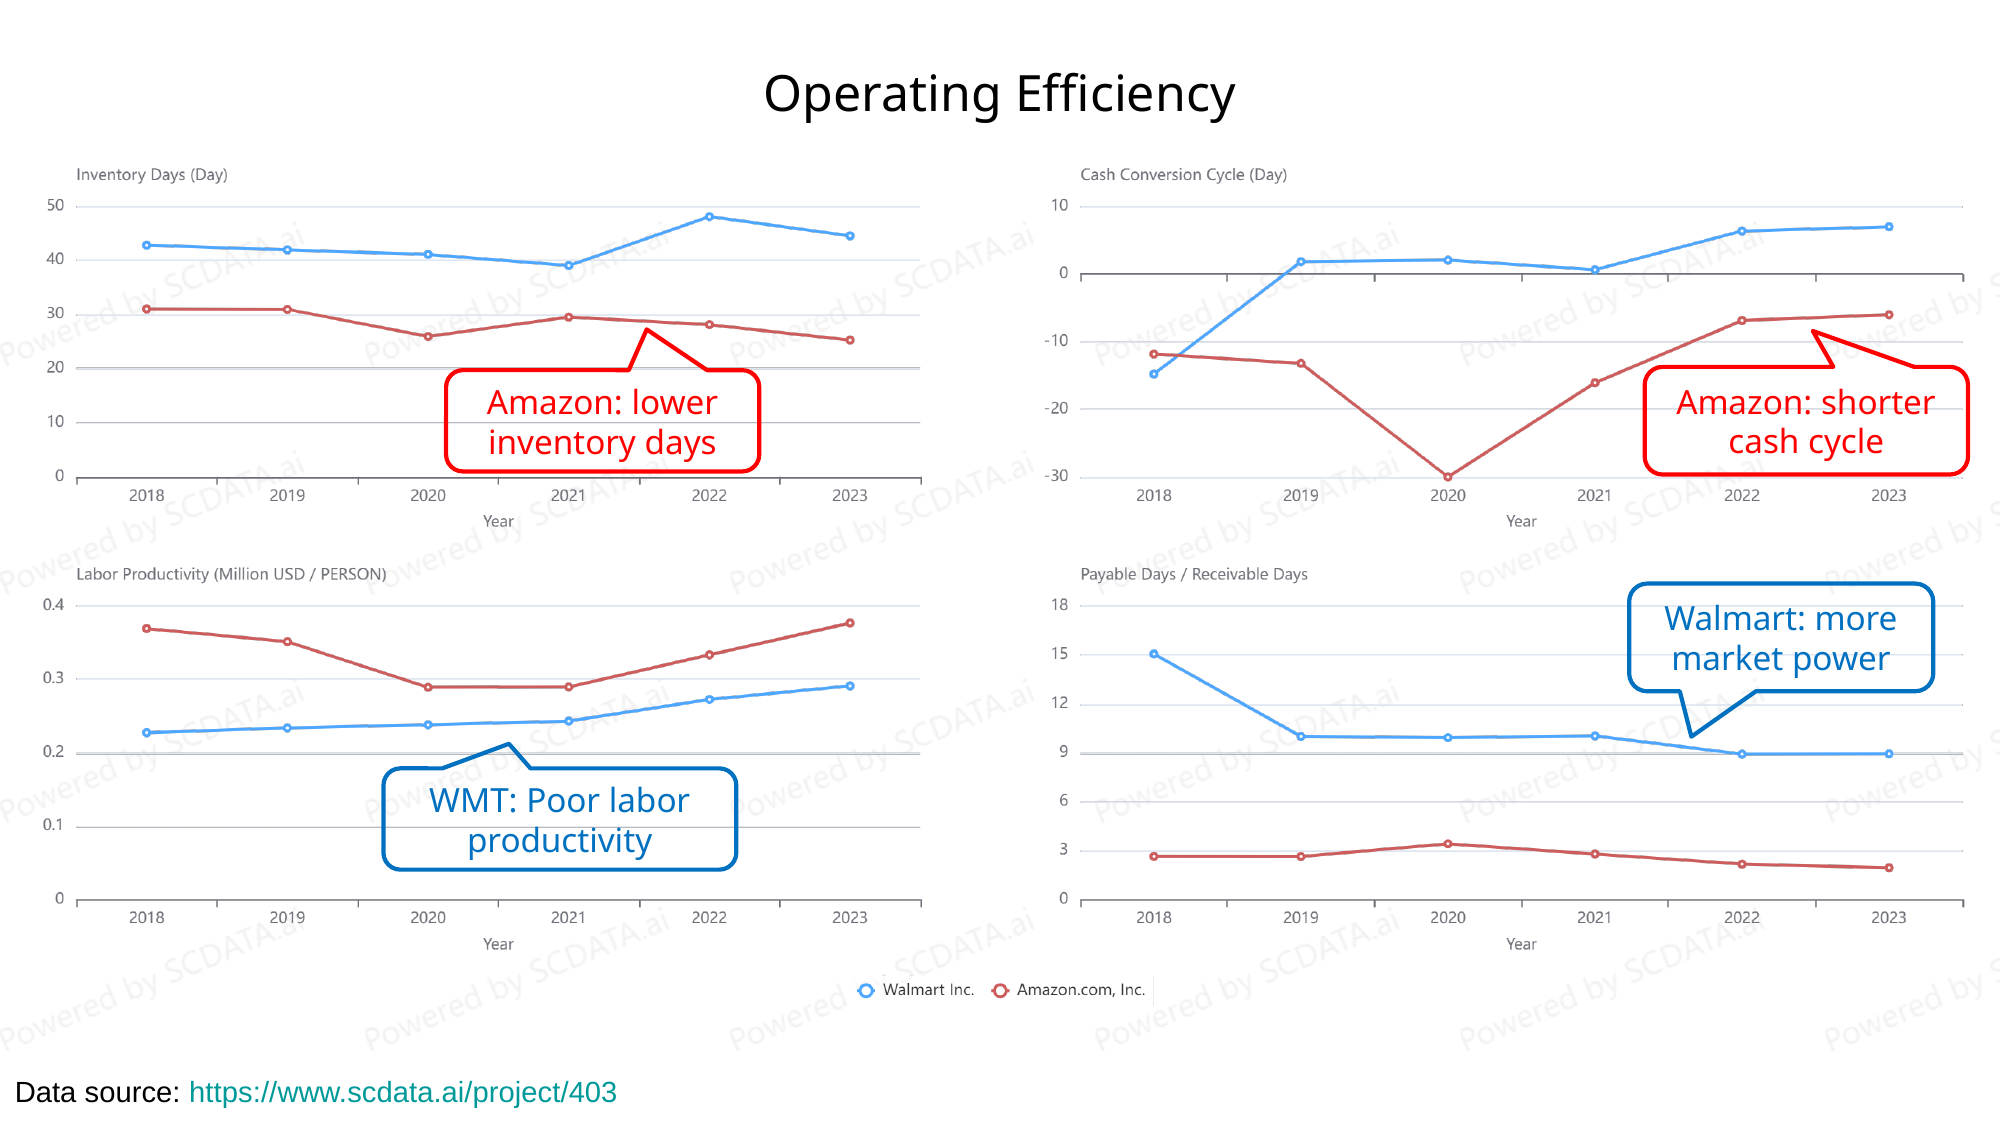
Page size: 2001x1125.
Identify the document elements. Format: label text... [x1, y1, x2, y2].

title Operating Efficiency [99, 25, 1901, 142]
text_box Data source: https://www.scdata.ai/project/403 [0, 1075, 1002, 1116]
picture [0, 145, 2000, 1066]
